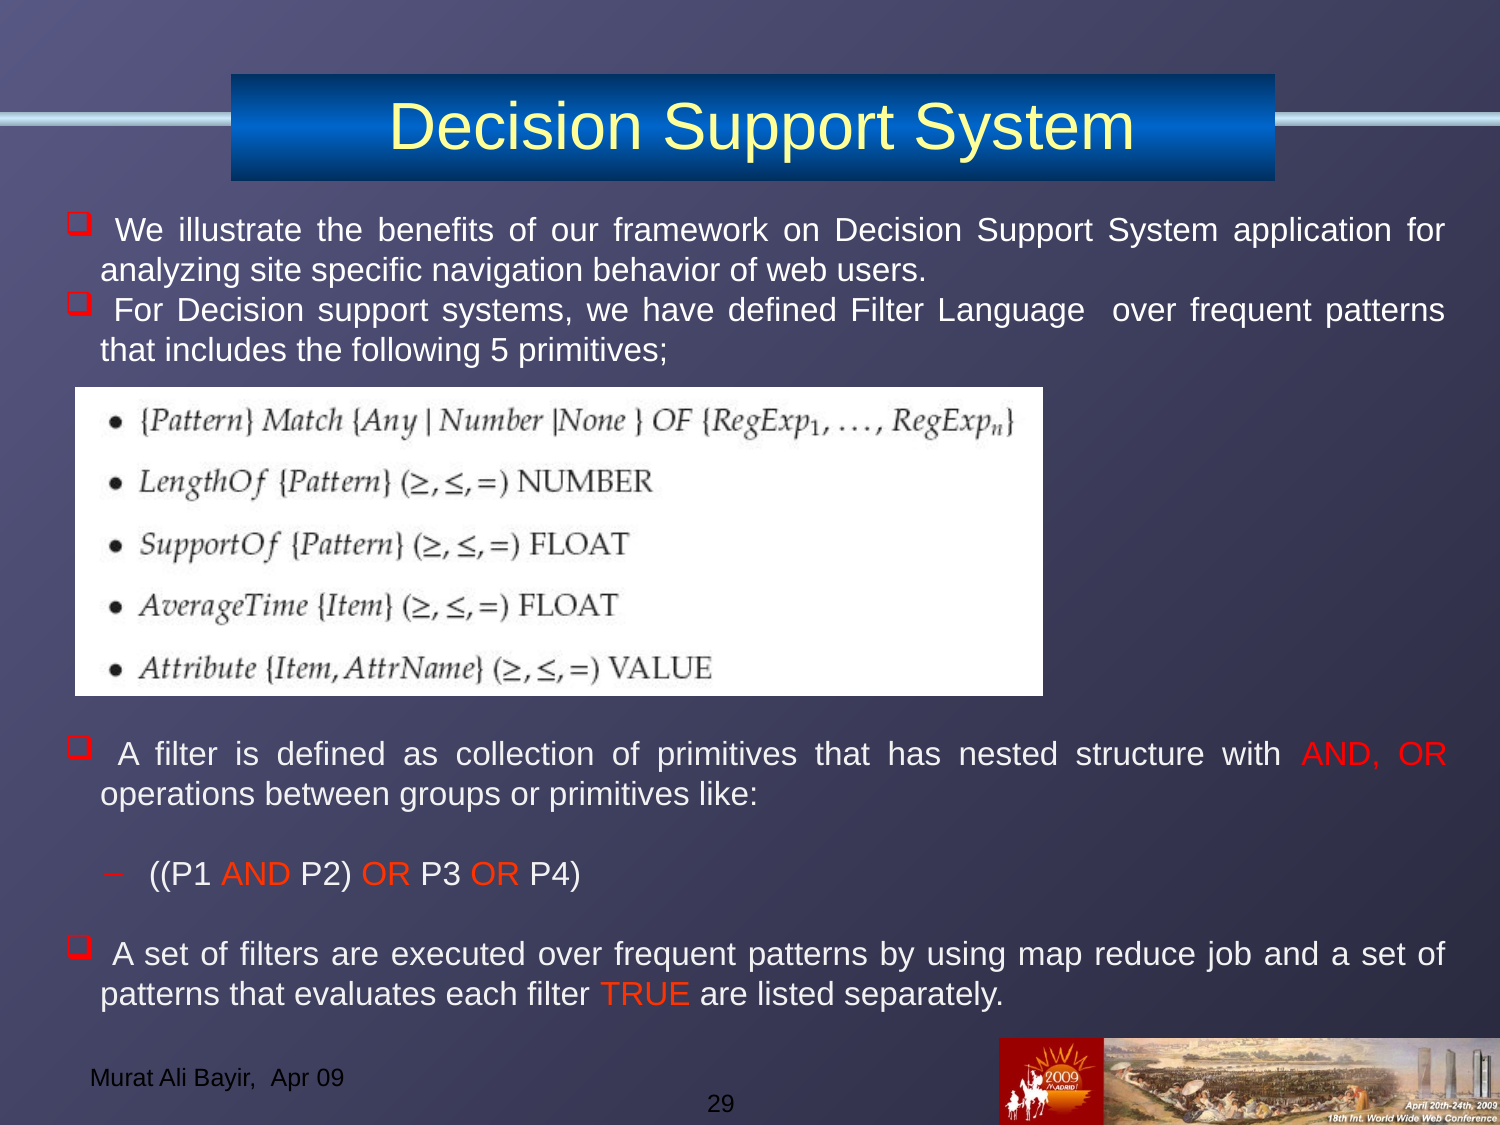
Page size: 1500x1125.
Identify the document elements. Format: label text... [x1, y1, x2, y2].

text_box [1438, 112, 1500, 126]
text_box We illustrate the benefits of our framework on Decision Support System application for analyzing site specific navigation behavior of web users. For Decision support systems, we have defined Filter Language over frequent patterns that includes the following 5 primitives; [49, 201, 1463, 416]
text_box [62, 187, 1475, 1000]
picture [999, 1038, 1500, 1125]
picture [74, 387, 1043, 696]
title Decision Support System [87, 75, 1438, 187]
text_box A filter is defined as collection of primitives that has nested structure with AND, OR operations between groups or primitives like: ((P1 AND P2) OR P3 OR P4) A set of filters are executed over frequent patterns by using map reduce job and a set of patterns that evaluates each filter TRUE are listed separately. [49, 724, 1463, 1020]
slide_number 29 [599, 1049, 751, 1125]
text_box [0, 112, 87, 126]
